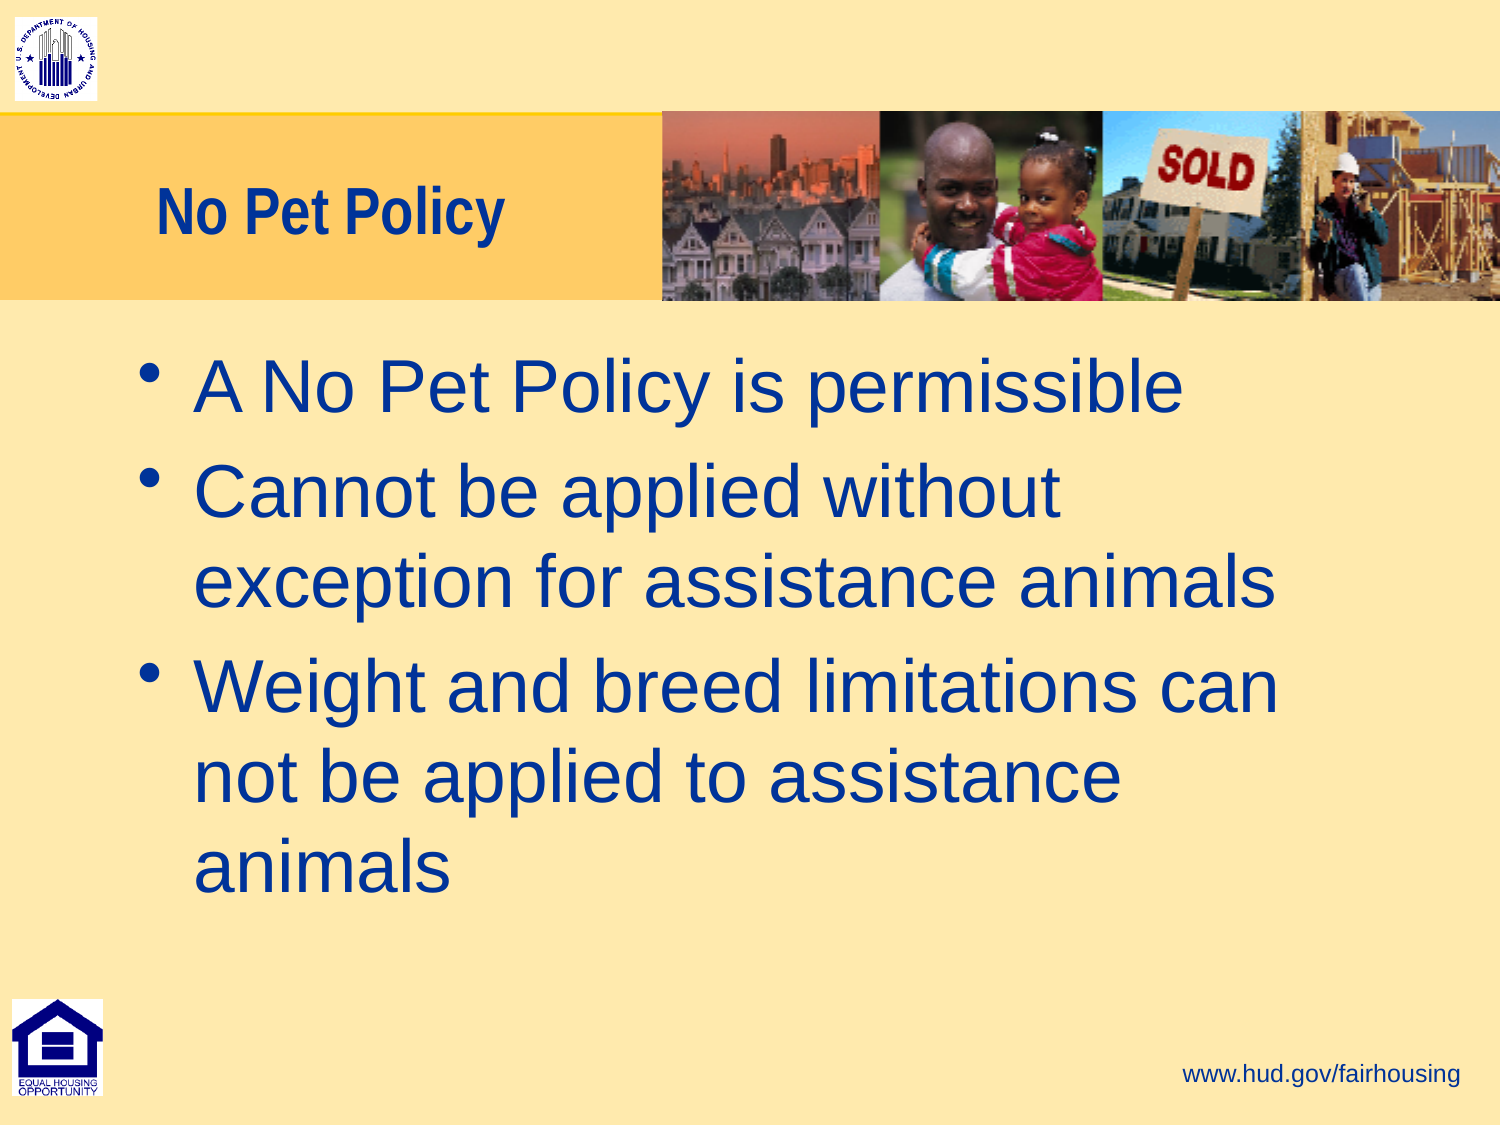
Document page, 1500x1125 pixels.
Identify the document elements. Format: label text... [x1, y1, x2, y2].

picture [662, 111, 1500, 301]
list A No Pet Policy is permissible Cannot be applied without exception for assistance animals Weight and breed limitations can not be applied to assistance animals [122, 329, 1411, 993]
picture [12, 999, 103, 1096]
title No Pet Policy [0, 115, 663, 301]
picture [14, 17, 98, 101]
